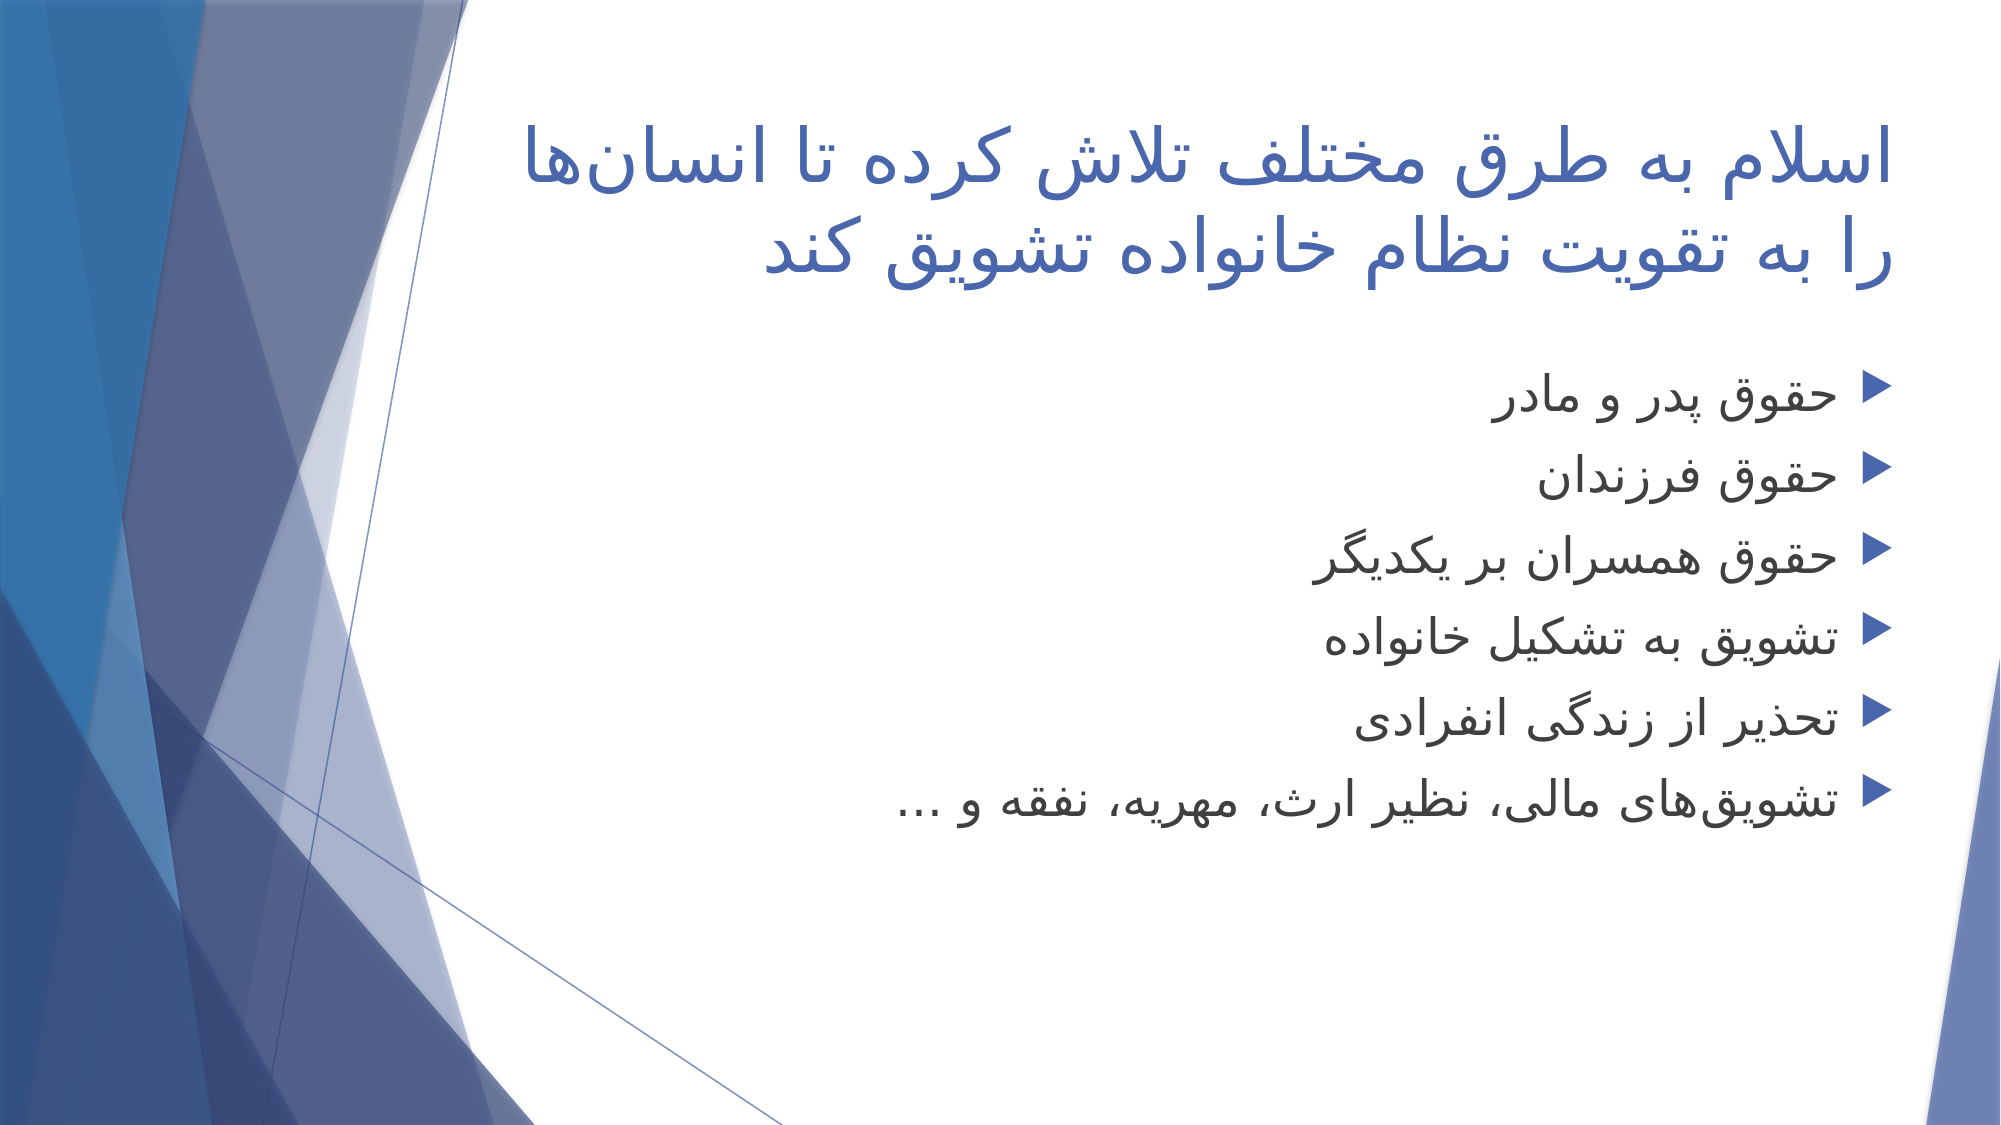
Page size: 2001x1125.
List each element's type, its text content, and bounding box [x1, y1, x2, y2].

list حقوق پدر و مادر حقوق فرزندان حقوق همسران بر یکدیگر تشویق به تشکیل خانواده تحذیر از زندگی انفرادی تشویق‌های مالی، نظیر ارث، مهریه، نفقه و ... [501, 354, 1912, 992]
title اسلام به طرق مختلف تلاش کرده تا انسان‌ها را به تقویت نظام خانواده تشویق کند [501, 99, 1912, 317]
